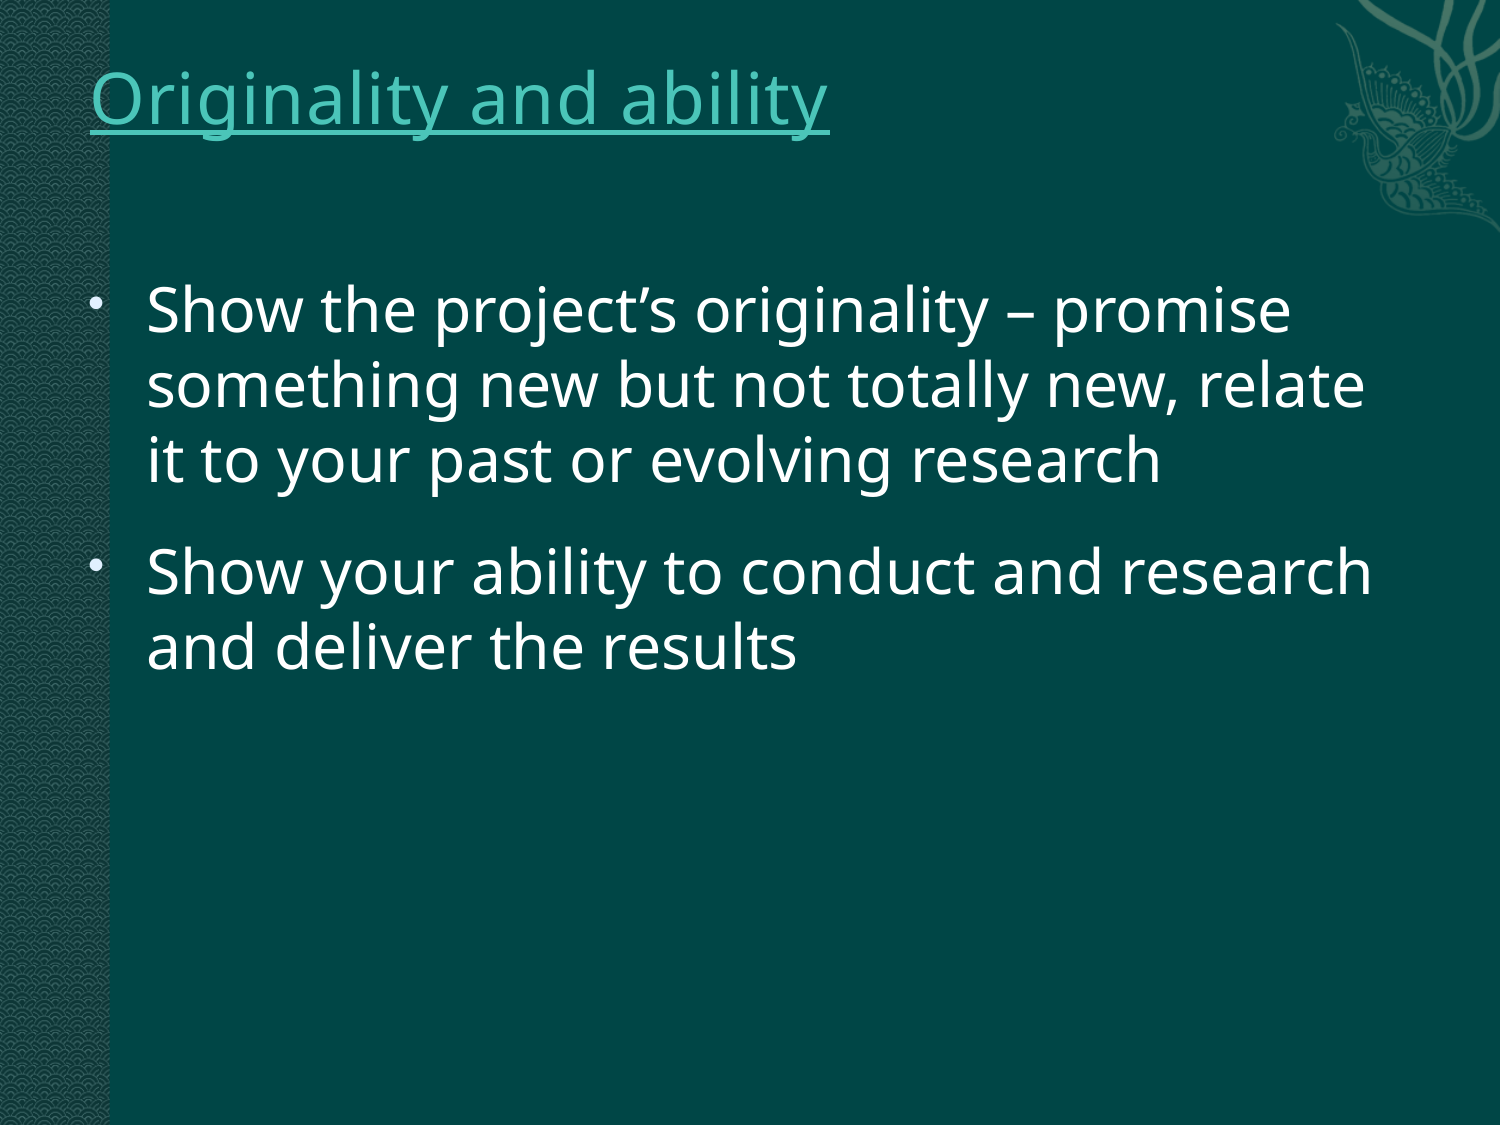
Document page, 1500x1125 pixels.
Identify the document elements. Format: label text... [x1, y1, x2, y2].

picture [0, 0, 110, 1125]
title Originality and ability [75, 45, 1351, 233]
list Show the project’s originality – promise something new but not totally new, relate it to your past or evolving research Show your ability to conduct and research and deliver the results [75, 262, 1425, 1005]
